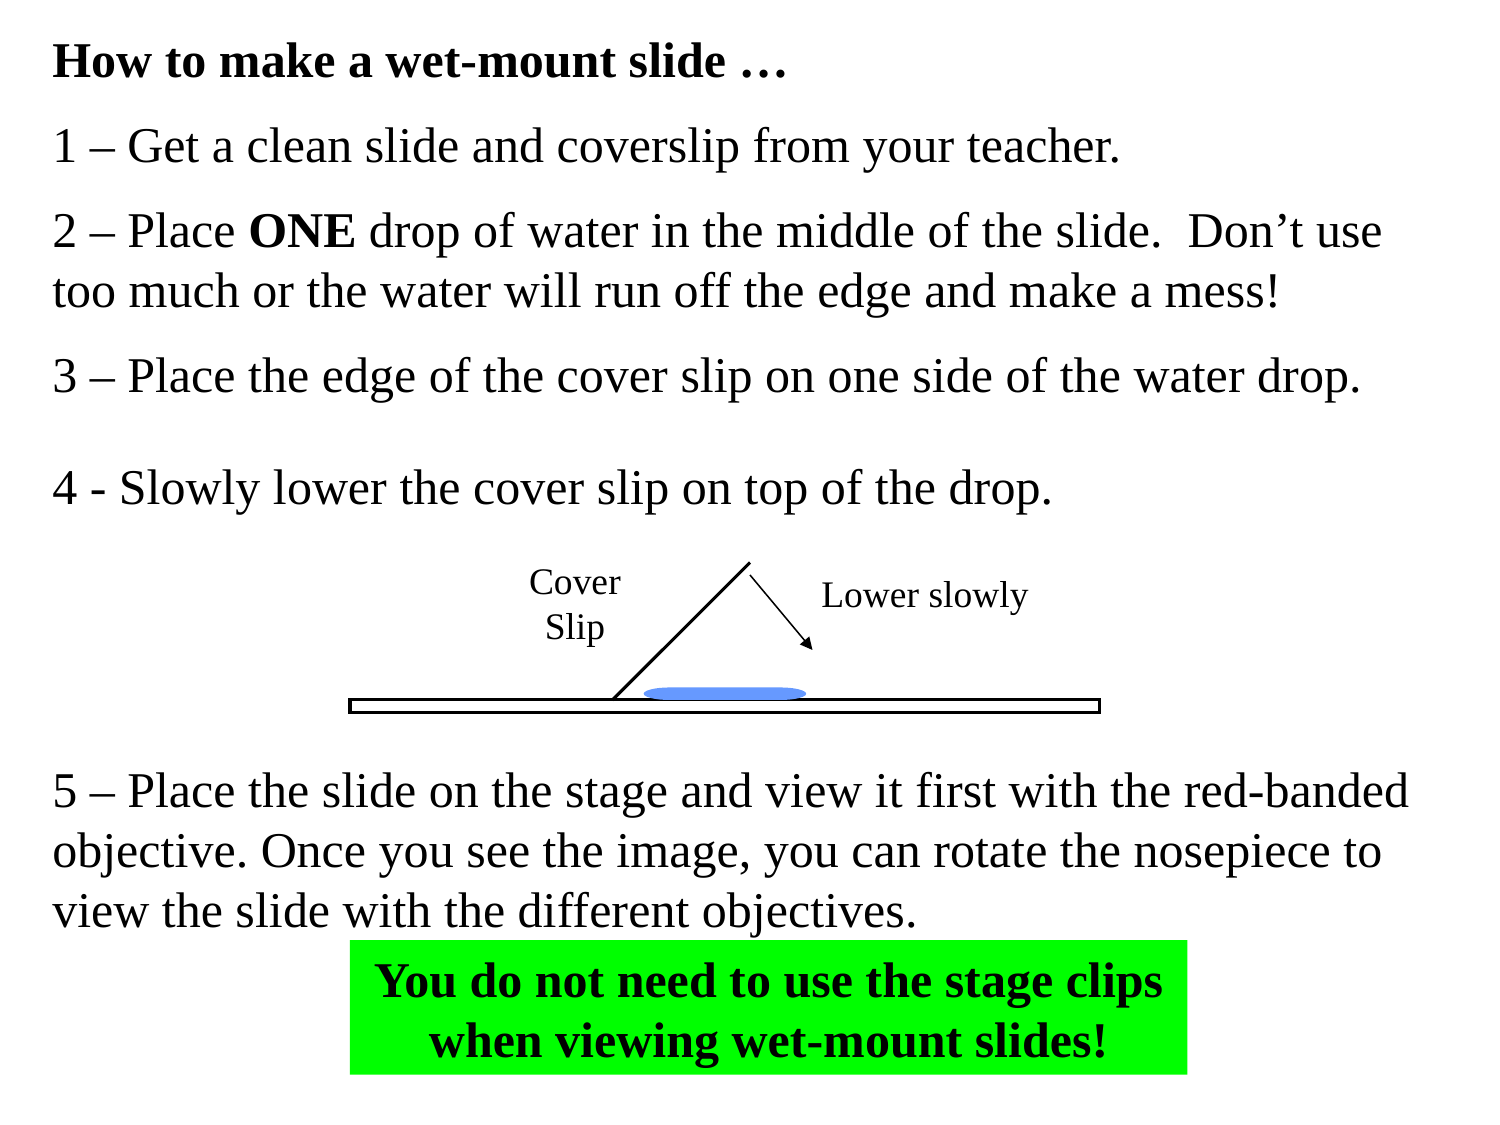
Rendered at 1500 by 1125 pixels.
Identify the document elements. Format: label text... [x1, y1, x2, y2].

text_box How to make a wet-mount slide … 1 – Get a clean slide and coverslip from your teacher. 2 – Place ONE drop of water in the middle of the slide. Don’t use too much or the water will run off the edge and make a mess! 3 – Place the edge of the cover slip on one side of the water drop. [37, 20, 1438, 411]
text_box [37, 447, 1438, 713]
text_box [37, 749, 1438, 1076]
